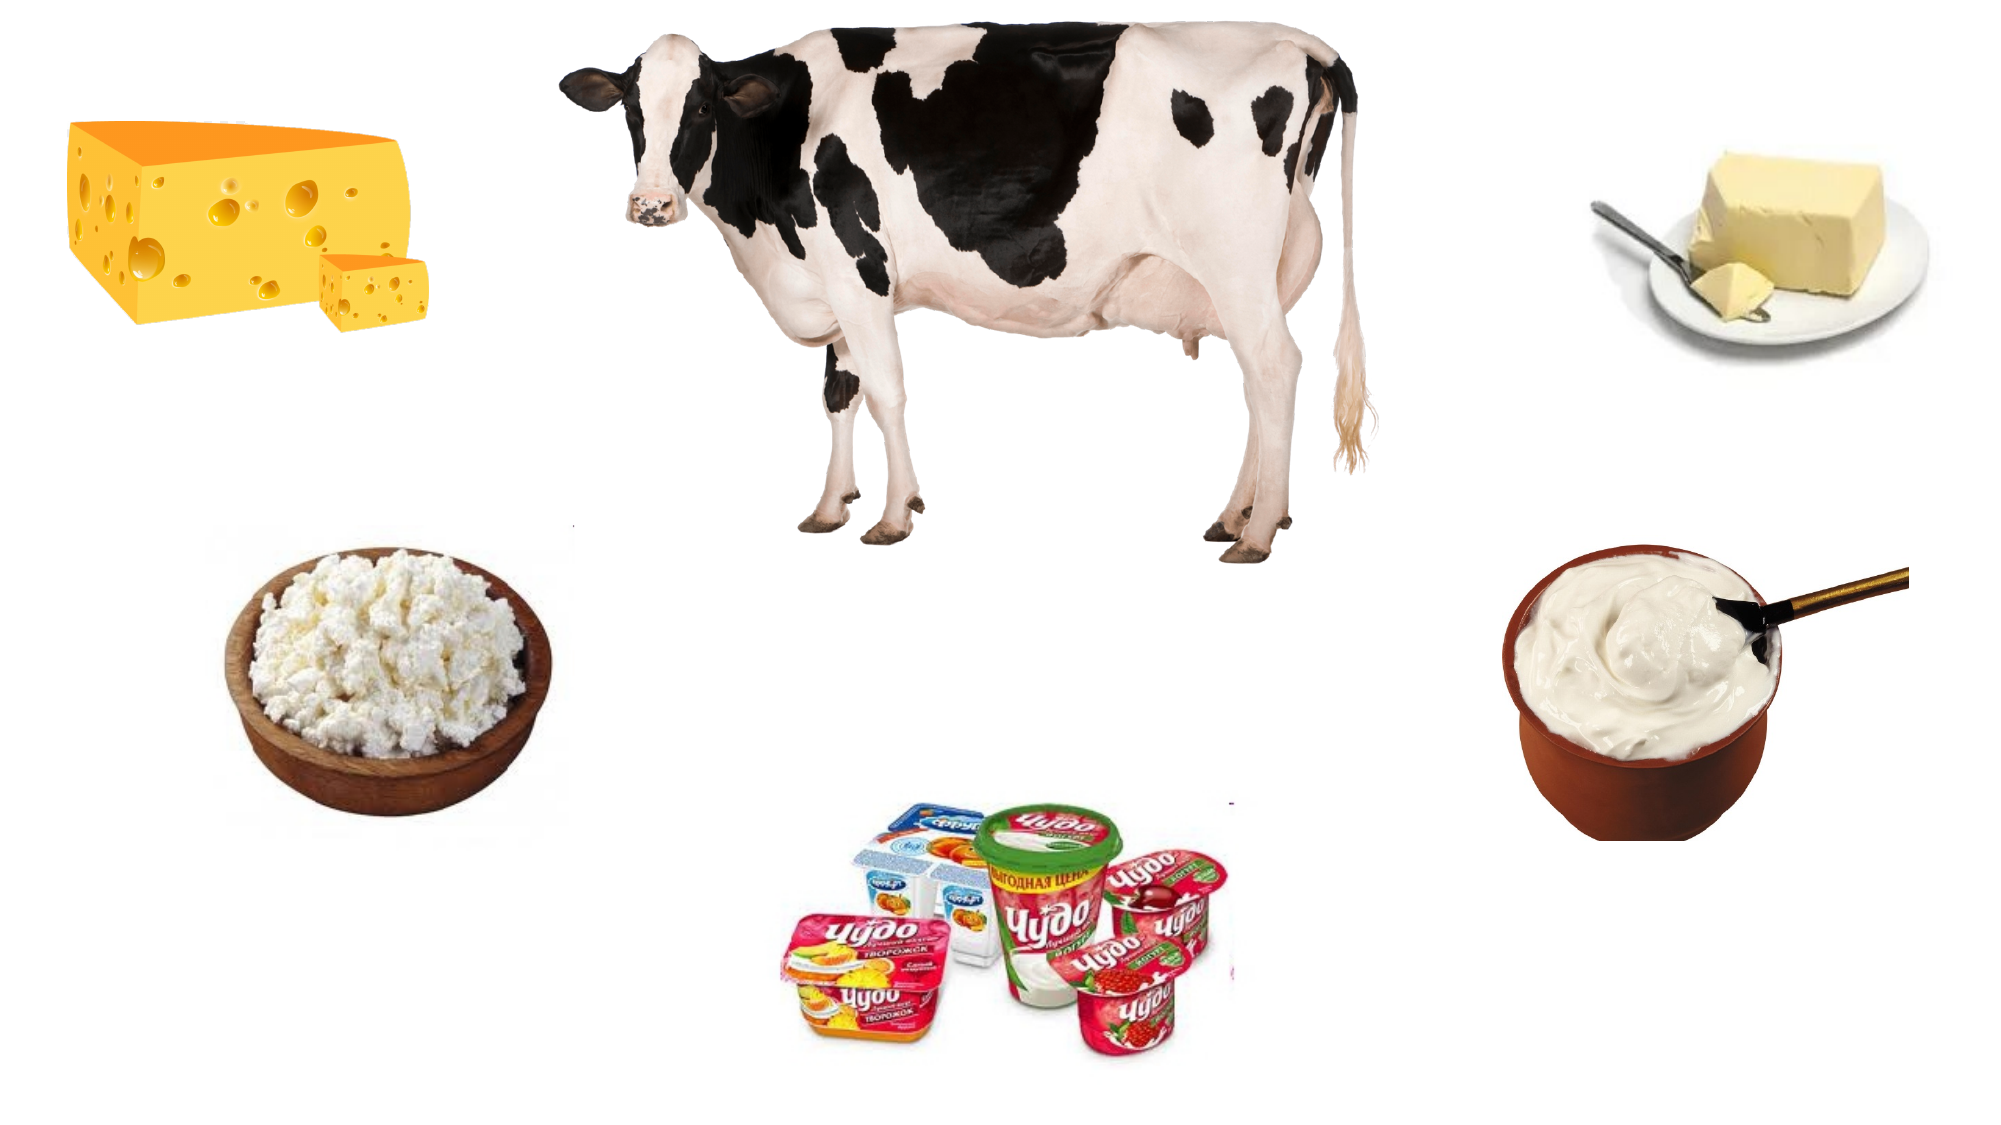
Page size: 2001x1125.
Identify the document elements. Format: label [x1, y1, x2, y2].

picture [67, 121, 429, 339]
picture [182, 0, 1436, 870]
picture [1502, 535, 1909, 841]
picture [1582, 121, 1957, 392]
picture [743, 742, 1262, 1093]
